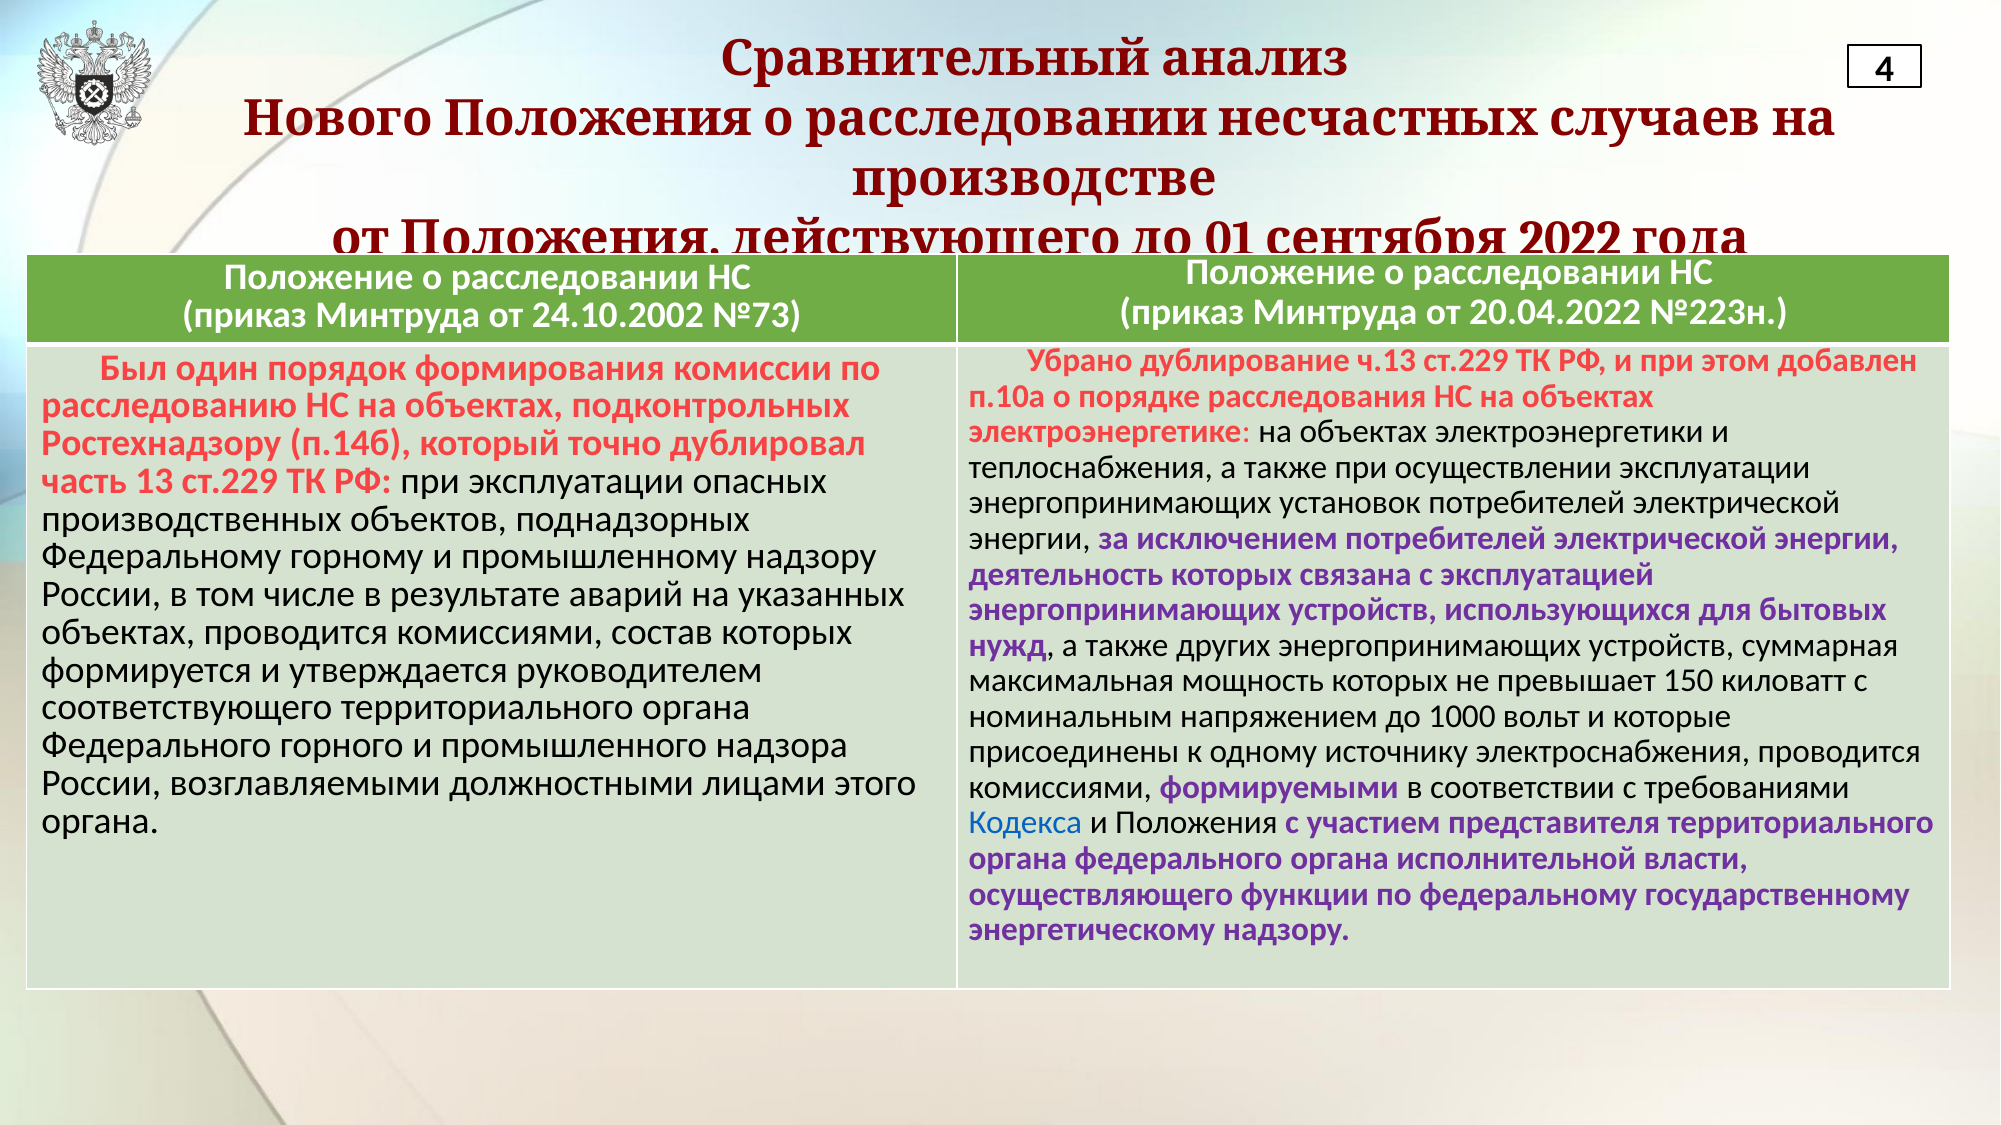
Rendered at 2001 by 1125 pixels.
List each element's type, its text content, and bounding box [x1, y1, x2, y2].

text_box 4 [1847, 44, 1922, 88]
table_header Положение о расследовании НС (приказ Минтруда от 20.04.2022 №223н.) [958, 255, 1949, 342]
table_header Положение о расследовании НС (приказ Минтруда от 24.10.2002 №73) [27, 255, 956, 342]
title Сравнительный анализ Нового Положения о расследовании несчастных случаев на производстве от Положения, действующего до 01 сентября 2022 года [130, 36, 1951, 253]
table_cell Убрано дублирование ч.13 ст.229 ТК РФ, и при этом добавлен п.10а о порядке расследования НС на объектах электроэнергетике: на объектах электроэнергетики и теплоснабжения, а также при осуществлении эксплуатации энергопринимающих установок потребителей электрической энергии, за исключением потребителей электрической энергии, деятельность которых связана с эксплуатацией энергопринимающих устройств, использующихся для бытовых нужд, а также других энергопринимающих устройств, суммарная максимальная мощность которых не превышает 150 киловатт с номинальным напряжением до 1000 вольт и которые присоединены к одному источнику электроснабжения, проводится комиссиями, формируемыми в соответствии с требованиями Кодекса и Положения с участием представителя территориального органа федерального органа исполнительной власти, осуществляющего функции по федеральному государственному энергетическому надзору. [958, 347, 1949, 988]
table_cell Был один порядок формирования комиссии по расследованию НС на объектах, подконтрольных Ростехнадзору (п.14б), который точно дублировал часть 13 ст.229 ТК РФ: при эксплуатации опасных производственных объектов, поднадзорных Федеральному горному и промышленному надзору России, в том числе в результате аварий на указанных объектах, проводится комиссиями, состав которых формируется и утверждается руководителем соответствующего территориального органа Федерального горного и промышленного надзора России, возглавляемыми должностными лицами этого органа. [27, 347, 956, 988]
picture [0, 0, 2001, 1125]
